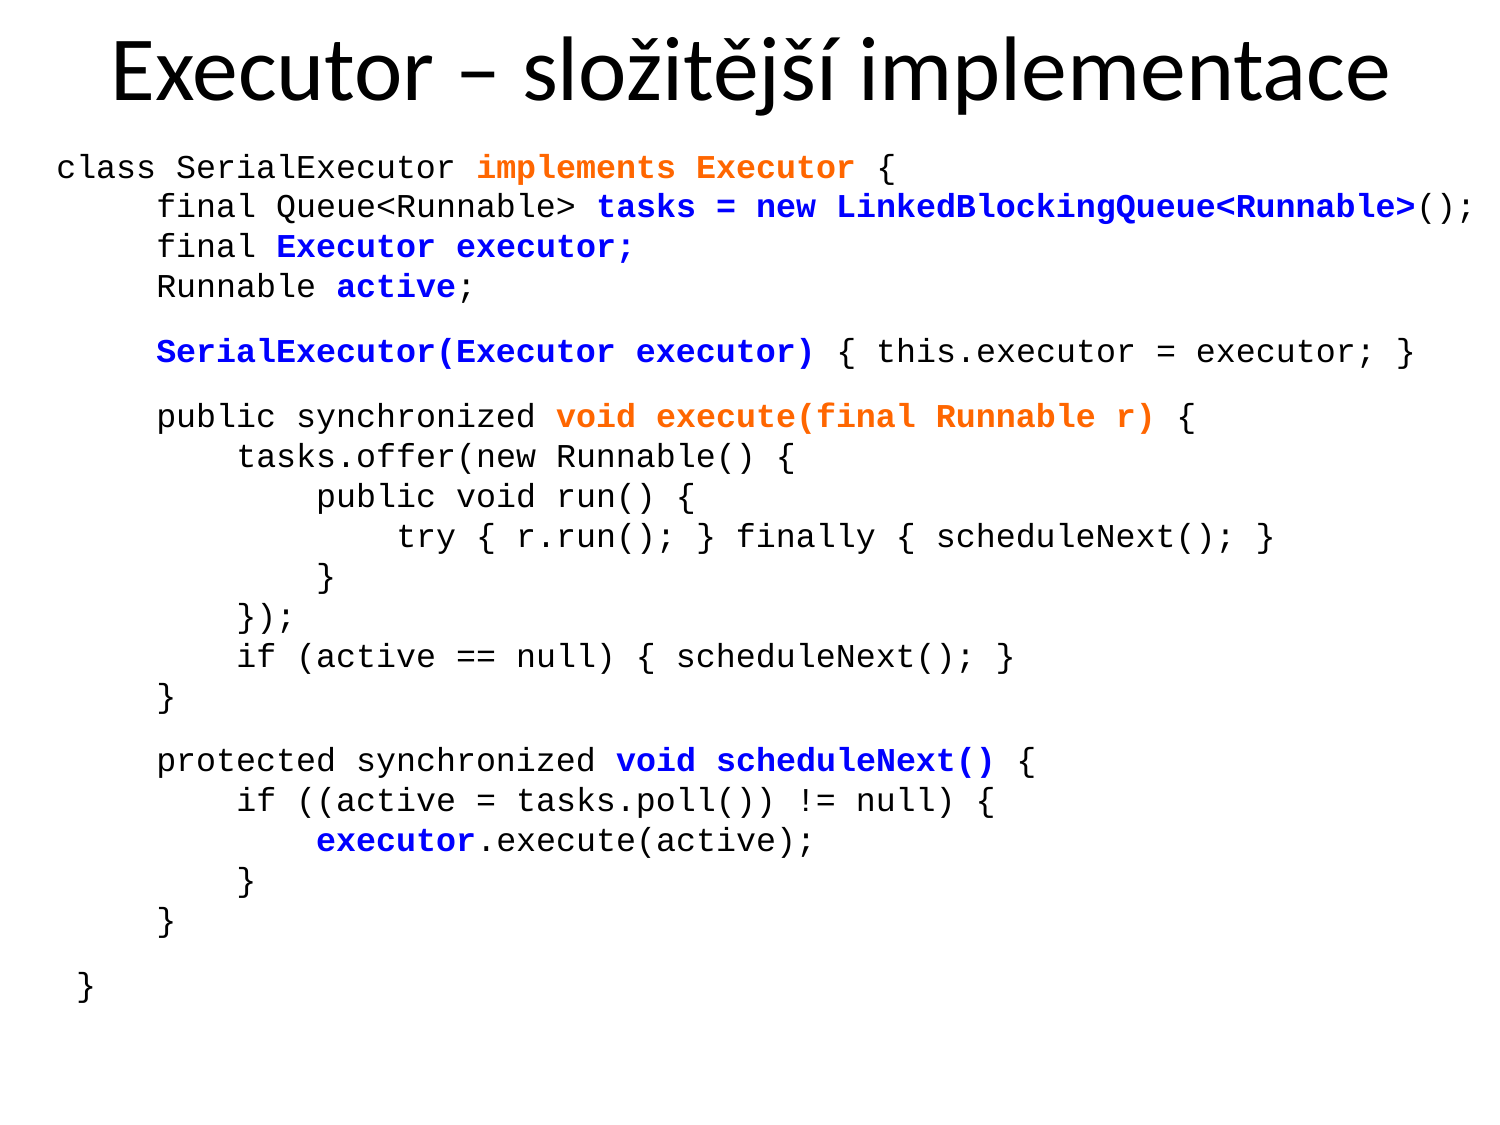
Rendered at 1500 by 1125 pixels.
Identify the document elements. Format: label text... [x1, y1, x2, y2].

list class SerialExecutor implements Executor { final Queue<Runnable> tasks = new LinkedBlockingQueue<Runnable>(); final Executor executor; Runnable active; SerialExecutor(Executor executor) { this.executor = executor; } public synchronized void execute(final Runnable r) { tasks.offer(new Runnable() { public void run() { try { r.run(); } finally { scheduleNext(); } } }); if (active == null) { scheduleNext(); } } protected synchronized void scheduleNext() { if ((active = tasks.poll()) != null) { executor.execute(active); } } } [41, 137, 1500, 1106]
title Executor – složitější implementace [76, 0, 1427, 128]
